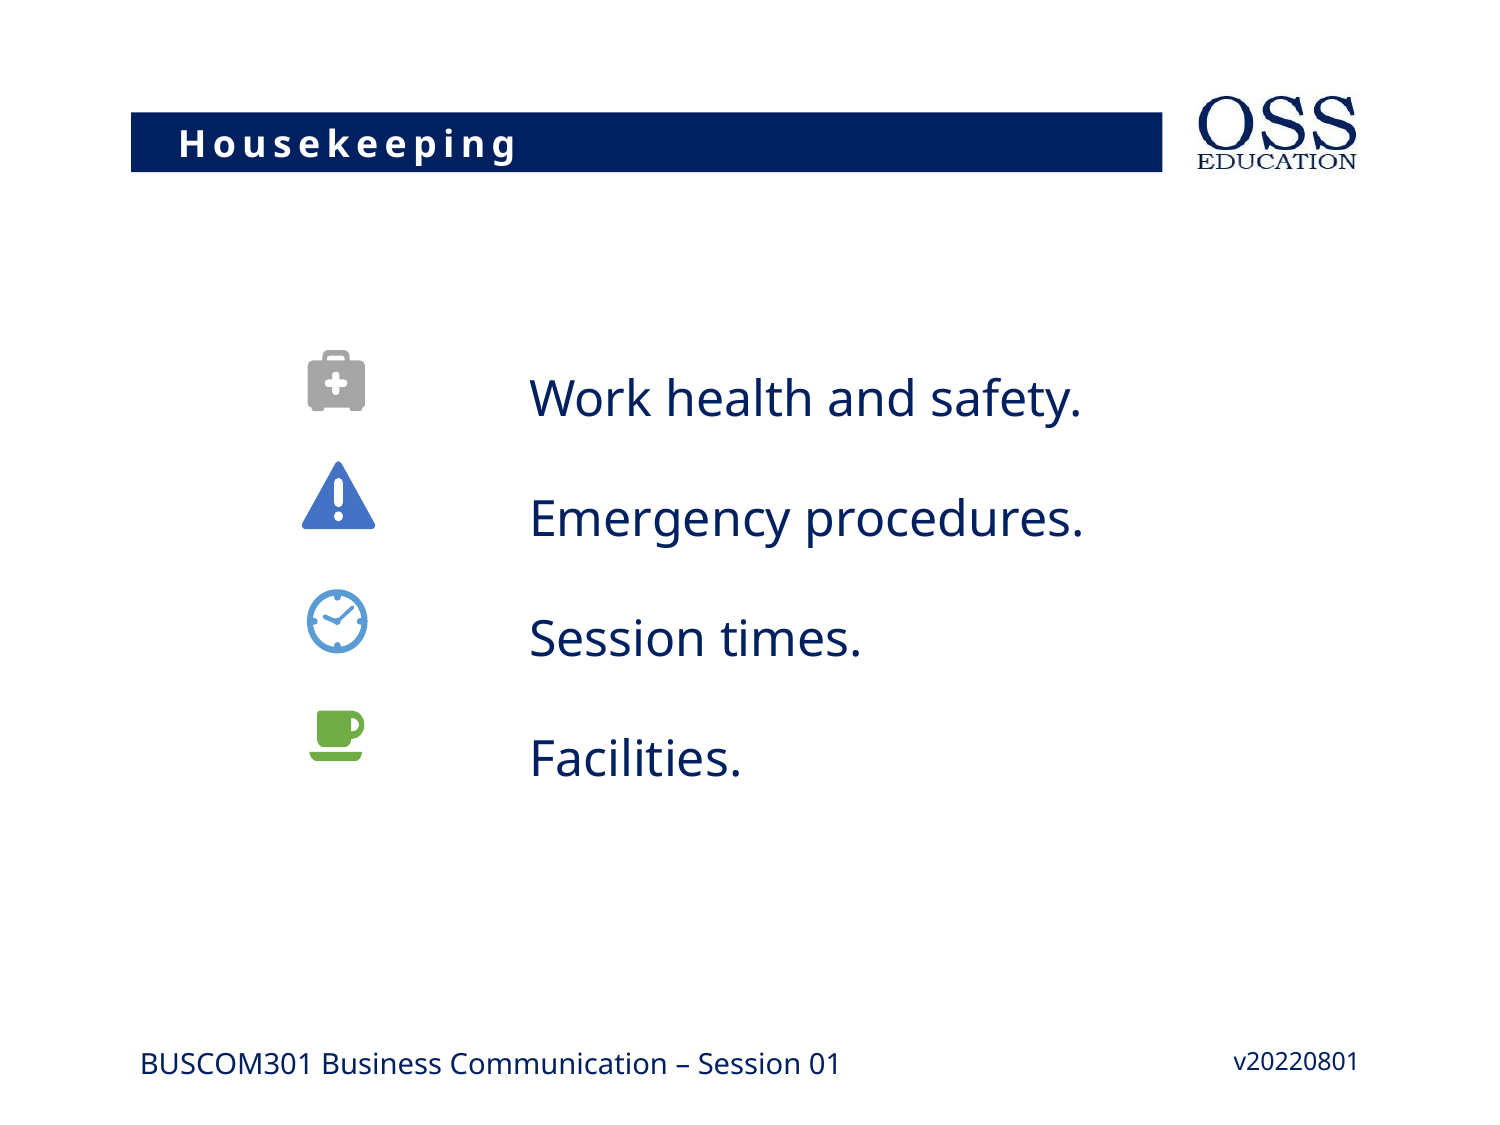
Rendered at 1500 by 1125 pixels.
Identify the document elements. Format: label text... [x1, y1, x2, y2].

text_box [317, 710, 365, 748]
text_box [306, 589, 368, 654]
text_box Work health and safety. Emergency procedures. Session times. Facilities. [514, 298, 1190, 849]
text_box [309, 751, 363, 762]
text_box v20220801 [950, 1037, 1375, 1083]
text_box [301, 461, 376, 530]
text_box BUSCOM301 Business Communication – Session 01 [124, 1037, 1163, 1088]
text_box [307, 350, 365, 412]
picture [1190, 90, 1363, 175]
text_box Housekeeping [131, 112, 1163, 173]
